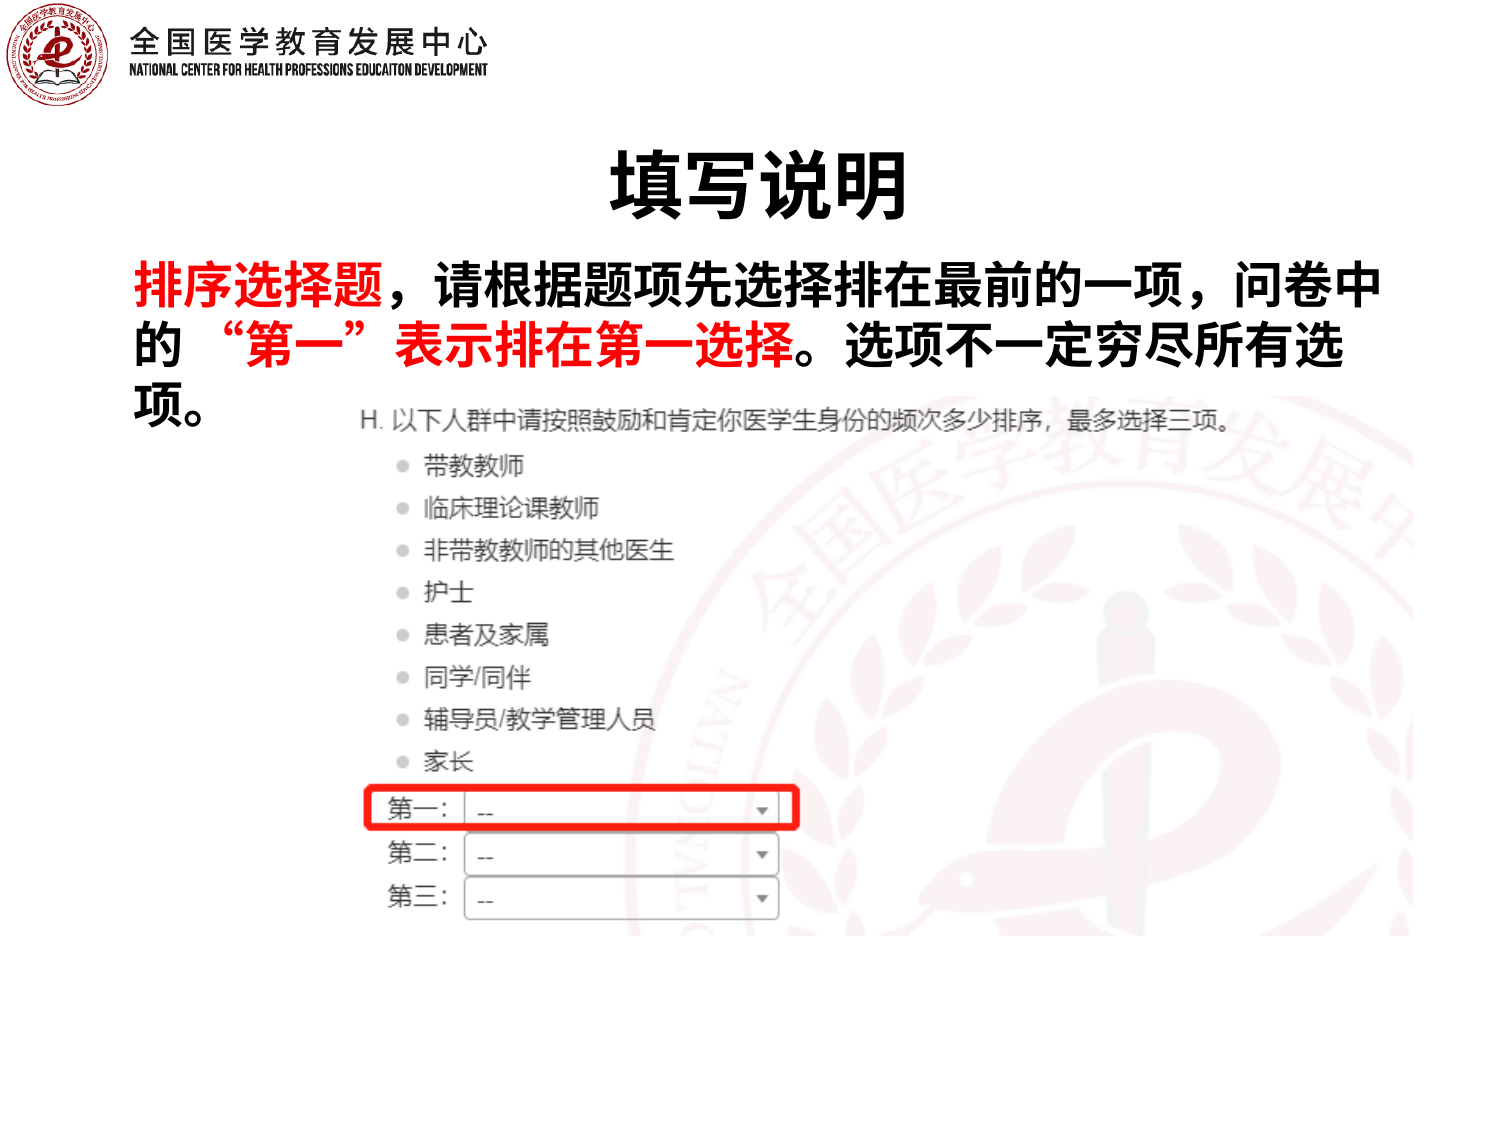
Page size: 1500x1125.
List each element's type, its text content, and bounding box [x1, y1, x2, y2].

picture [6, 3, 488, 106]
title 填写说明 [111, 121, 1406, 247]
text_box 排序选择题，请根据题项先选择排在最前的一项，问卷中的 “第一”表示排在第一选择。选项不一定穷尽所有选项。 [118, 246, 1406, 441]
picture [302, 396, 1413, 937]
